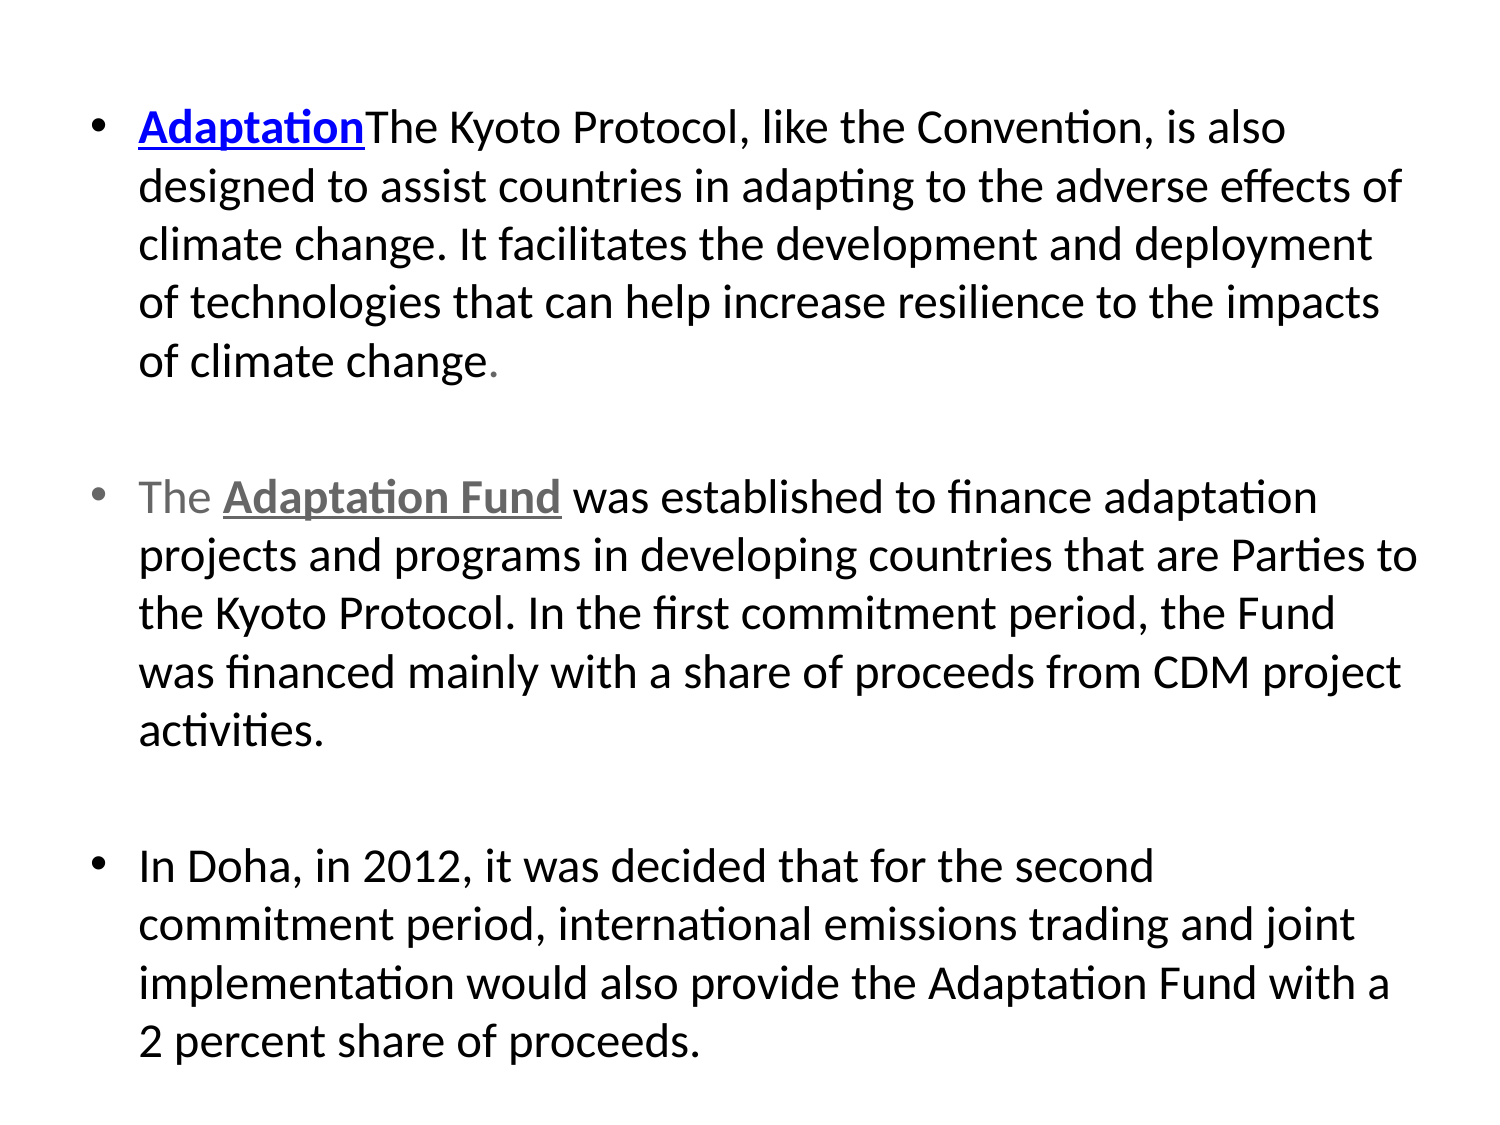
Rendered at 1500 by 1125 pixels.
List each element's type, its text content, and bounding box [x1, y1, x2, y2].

list Adaptation The Kyoto Protocol, like the Convention, is also designed to assist countries in adapting to the adverse effects of climate change. It facilitates the development and deployment of technologies that can help increase resilience to the impacts of climate change. The Adaptation Fund was established to finance adaptation projects and programs in developing countries that are Parties to the Kyoto Protocol. In the first commitment period, the Fund was financed mainly with a share of proceeds from CDM project activities. In Doha, in 2012, it was decided that for the second commitment period, international emissions trading and joint implementation would also provide the Adaptation Fund with a 2 percent share of proceeds. [75, 87, 1438, 1088]
